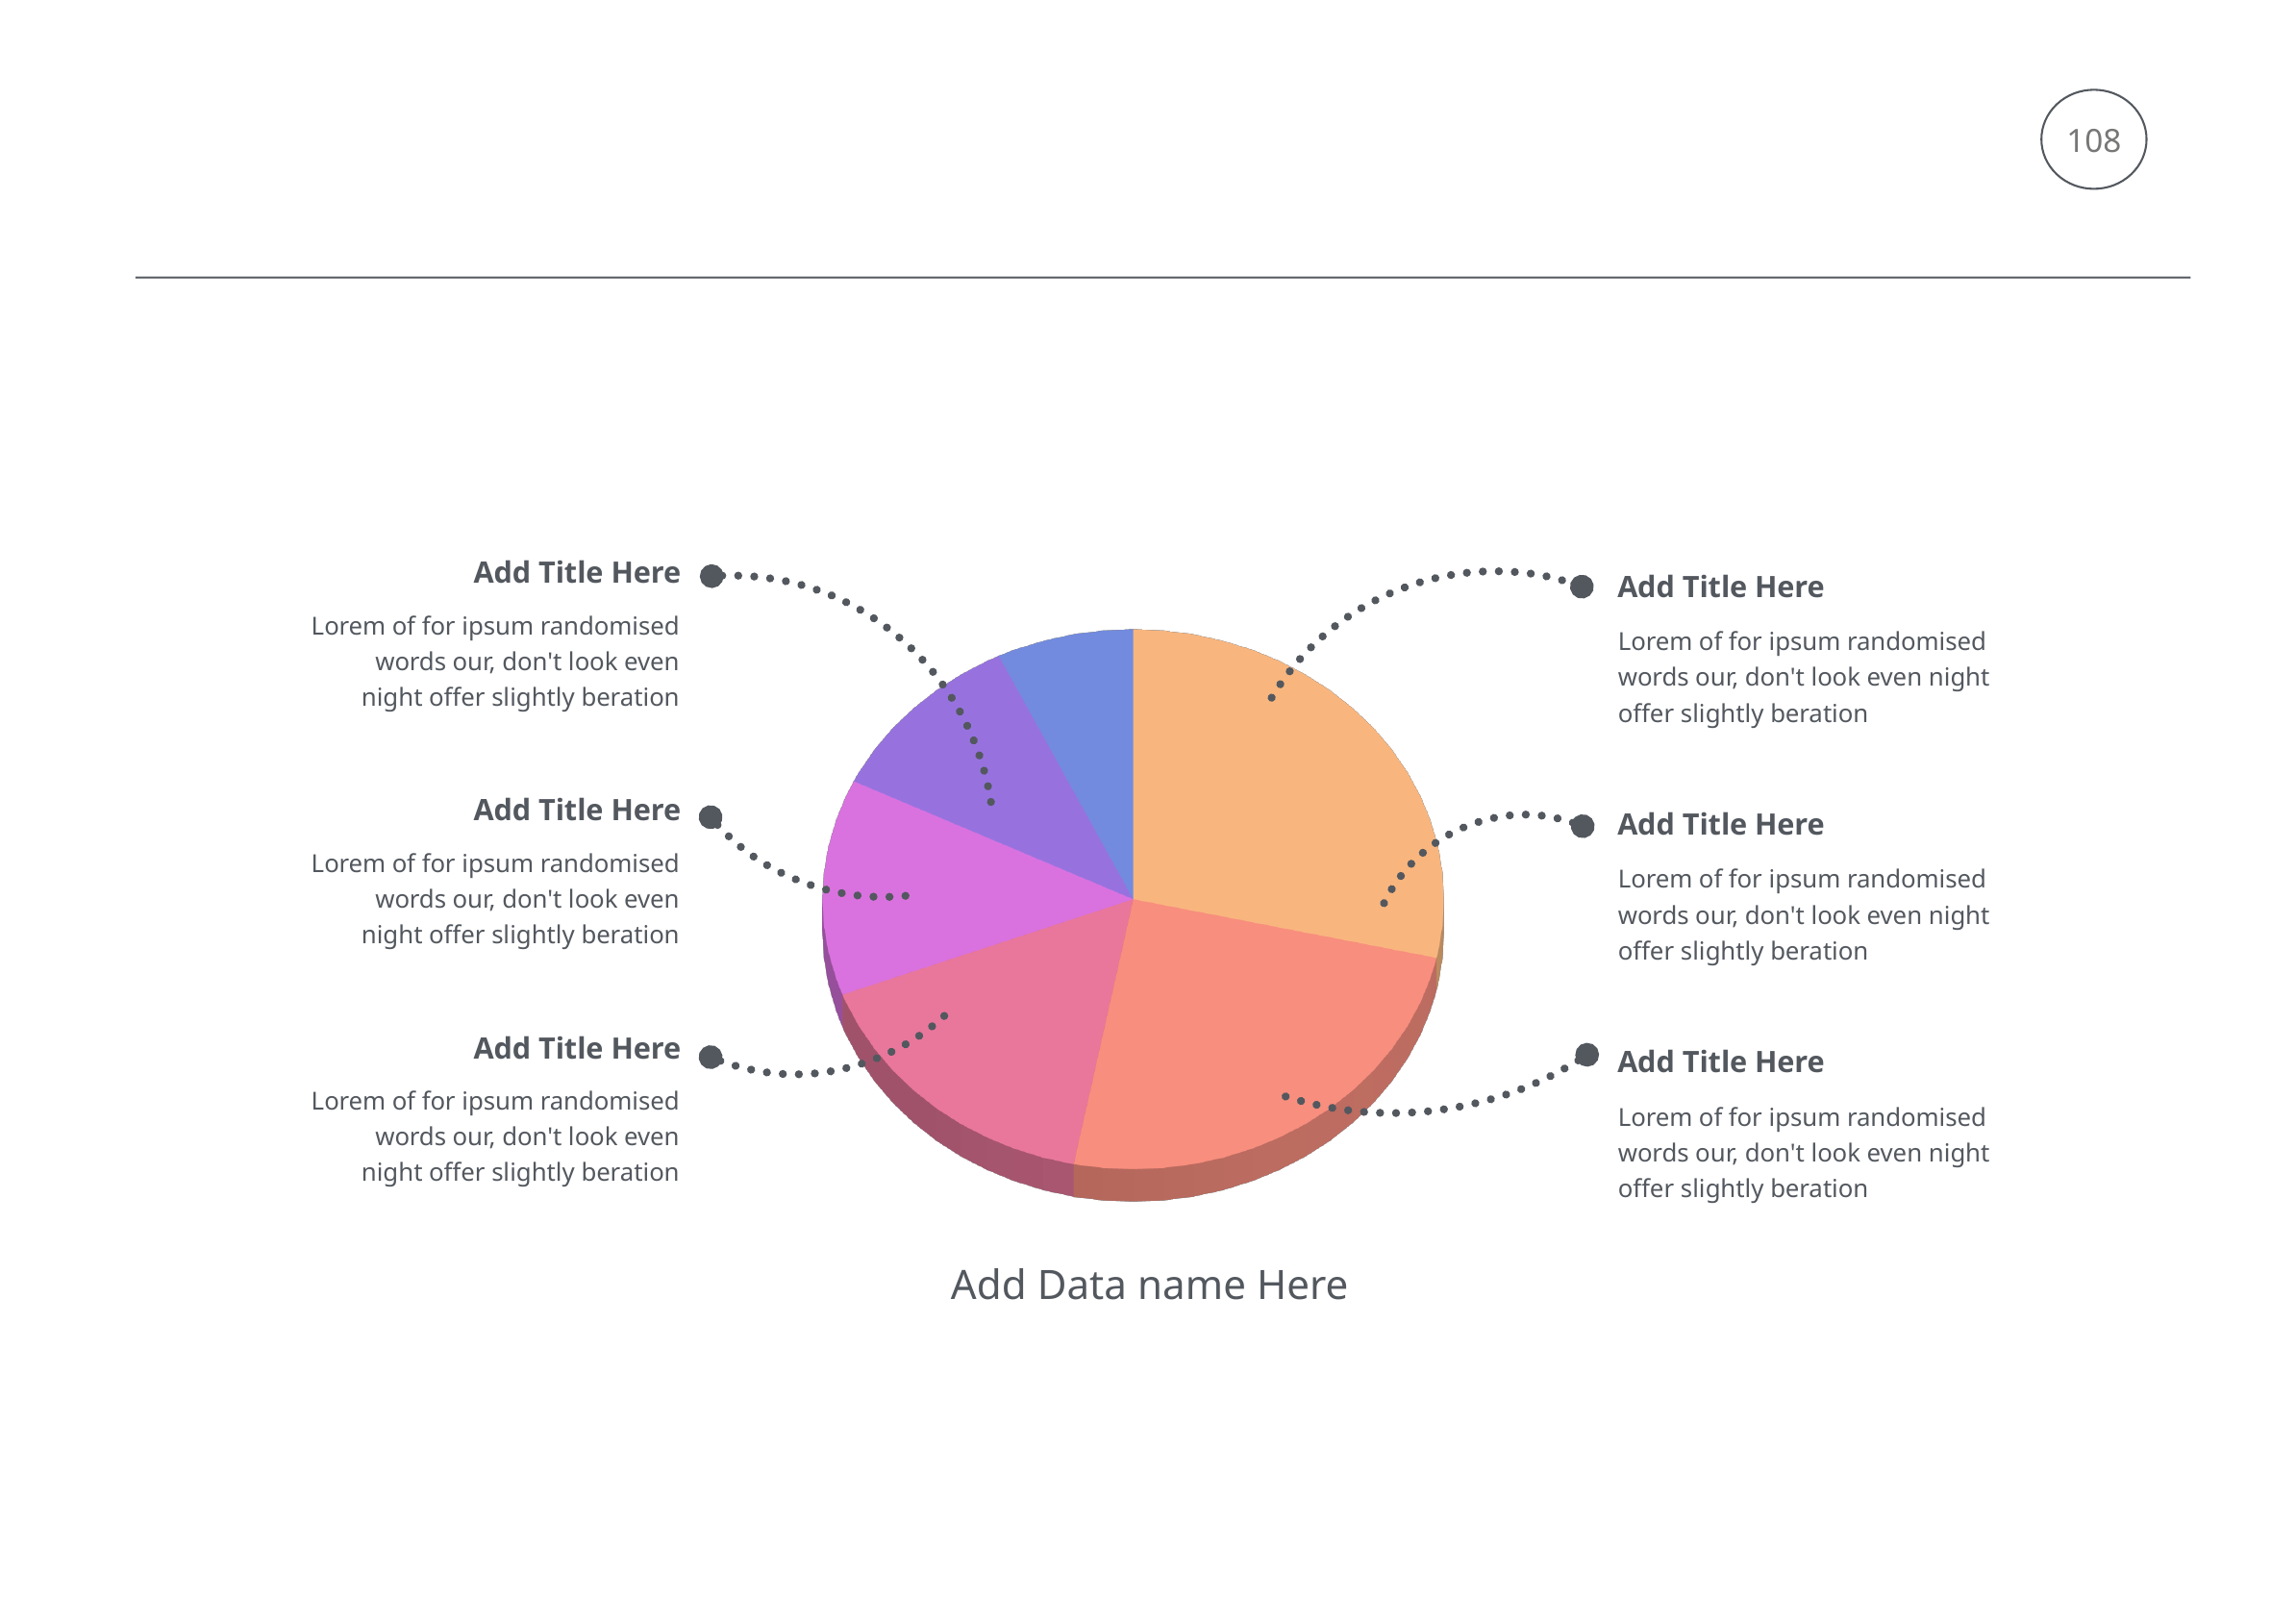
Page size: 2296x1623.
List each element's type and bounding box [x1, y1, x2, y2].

text_box [704, 811, 785, 875]
text_box [437, 1020, 682, 1067]
text_box [706, 570, 872, 637]
text_box [437, 544, 682, 591]
text_box [1617, 608, 2011, 739]
text_box [1617, 796, 1867, 843]
chart [785, 617, 1483, 1213]
text_box [310, 832, 681, 959]
text_box [904, 1253, 1396, 1319]
text_box [437, 783, 682, 829]
slide_number [2039, 84, 2149, 191]
text_box [1617, 845, 2011, 977]
text_box [1617, 559, 1867, 605]
text_box [704, 1043, 785, 1074]
text_box [1347, 571, 1588, 623]
text_box [1483, 814, 1589, 868]
text_box [1617, 1084, 2011, 1214]
text_box [310, 1069, 681, 1196]
text_box [1483, 1048, 1593, 1103]
text_box [310, 594, 681, 721]
text_box [1617, 1034, 1867, 1081]
